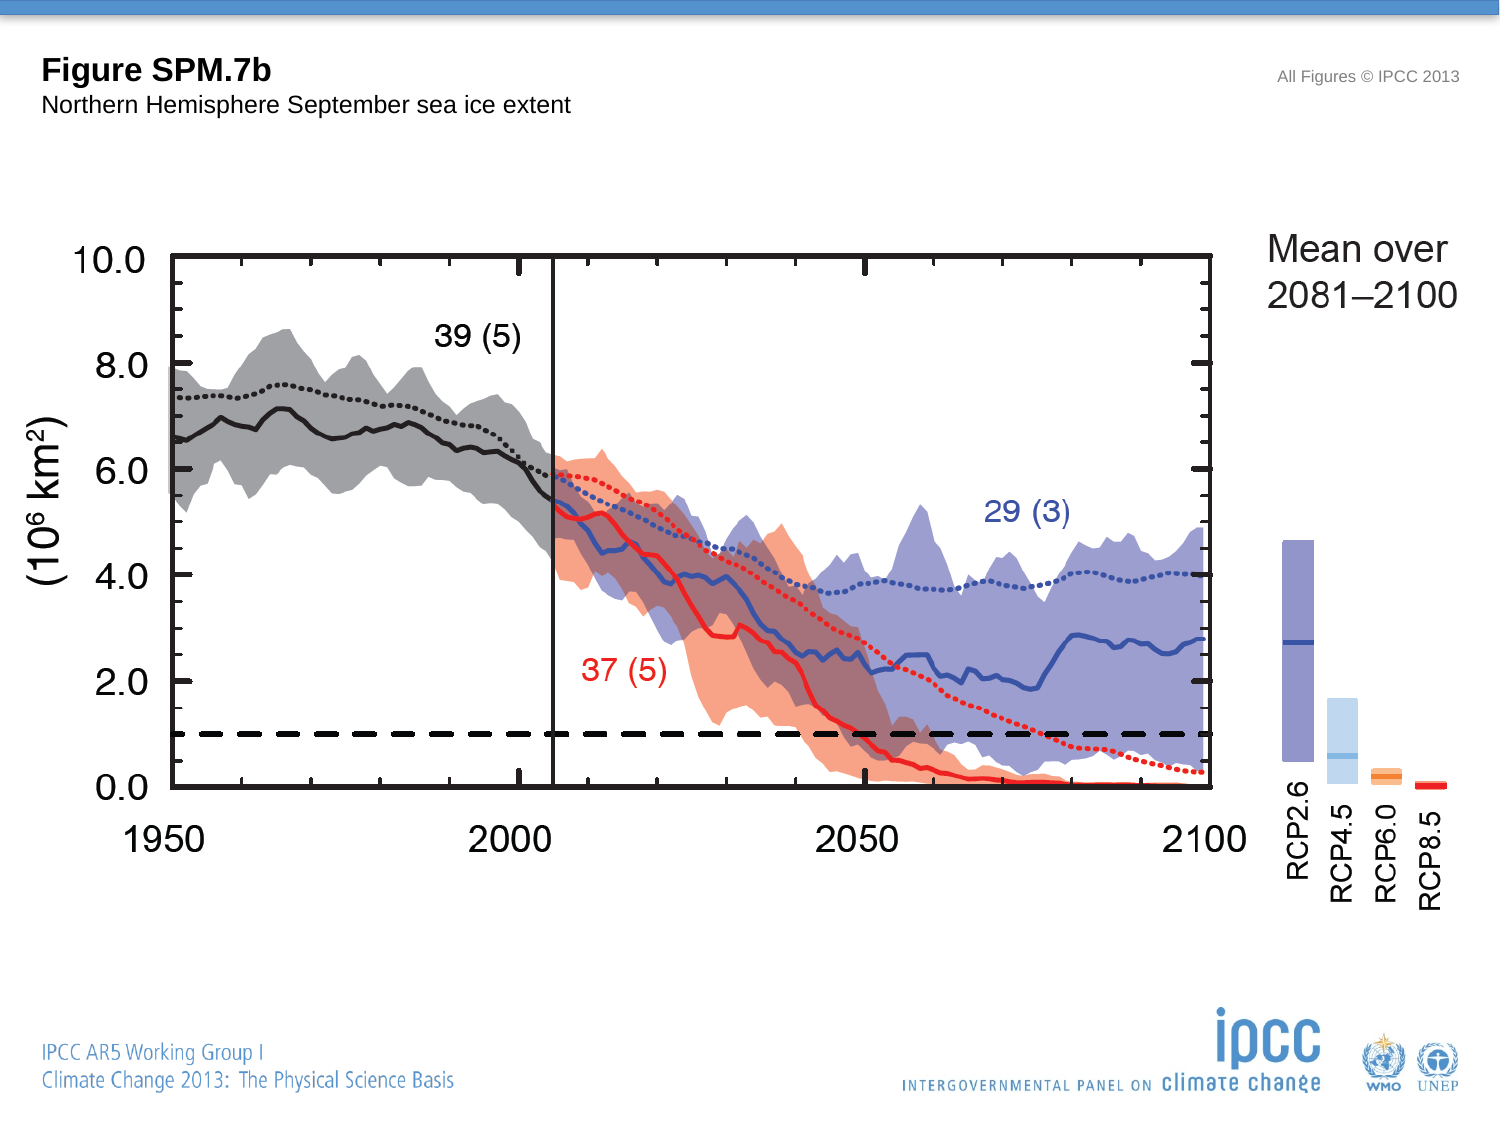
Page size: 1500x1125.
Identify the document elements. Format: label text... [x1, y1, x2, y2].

picture [903, 1007, 1458, 1093]
text_box All Figures © IPCC 2013 [1274, 62, 1464, 89]
picture [41, 1040, 454, 1093]
picture [17, 231, 1459, 914]
title Figure SPM.7b Northern Hemisphere September sea ice extent [41, 42, 1459, 173]
